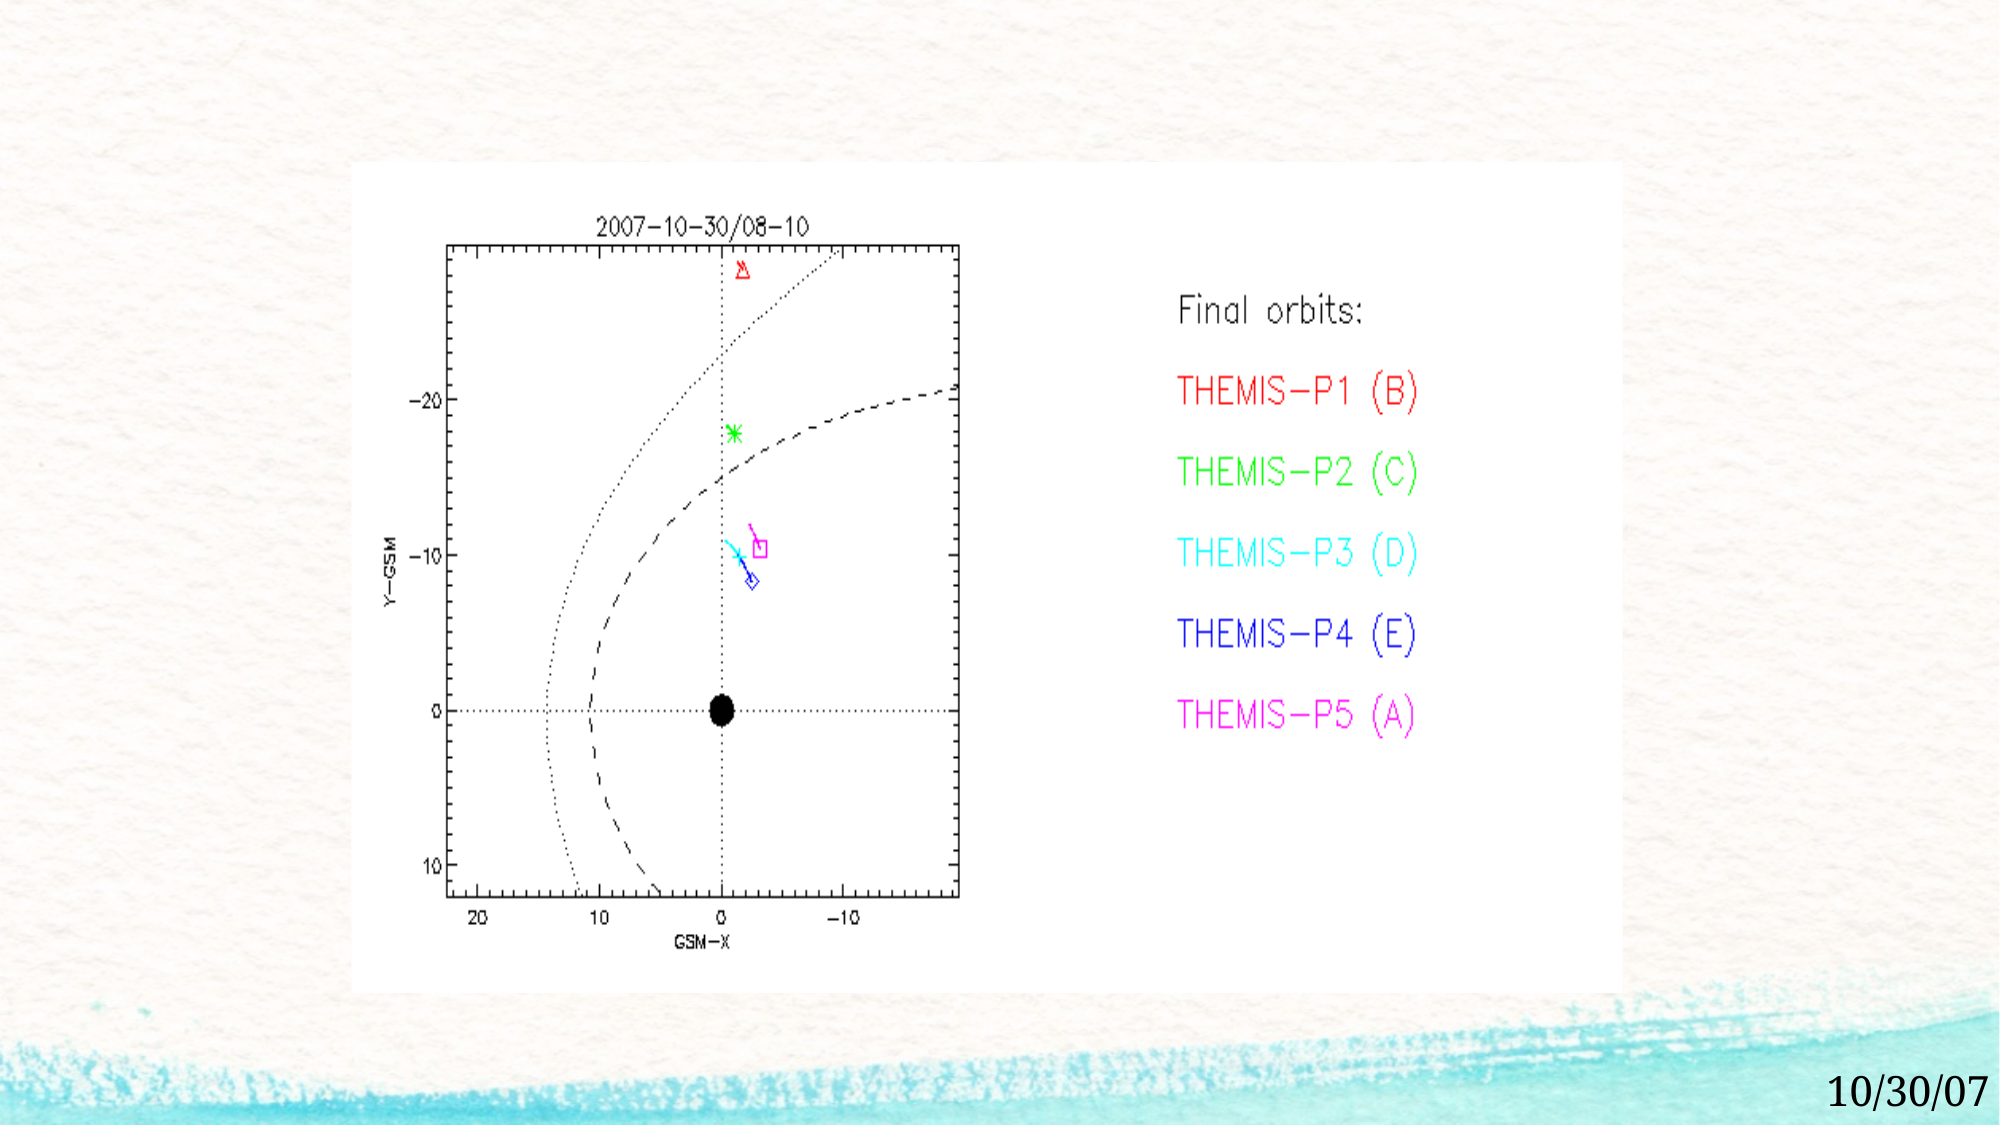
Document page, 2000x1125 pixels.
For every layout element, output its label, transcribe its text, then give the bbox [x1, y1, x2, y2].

text_box 10/30/07 [1242, 1062, 2000, 1125]
picture [0, 0, 2000, 1125]
